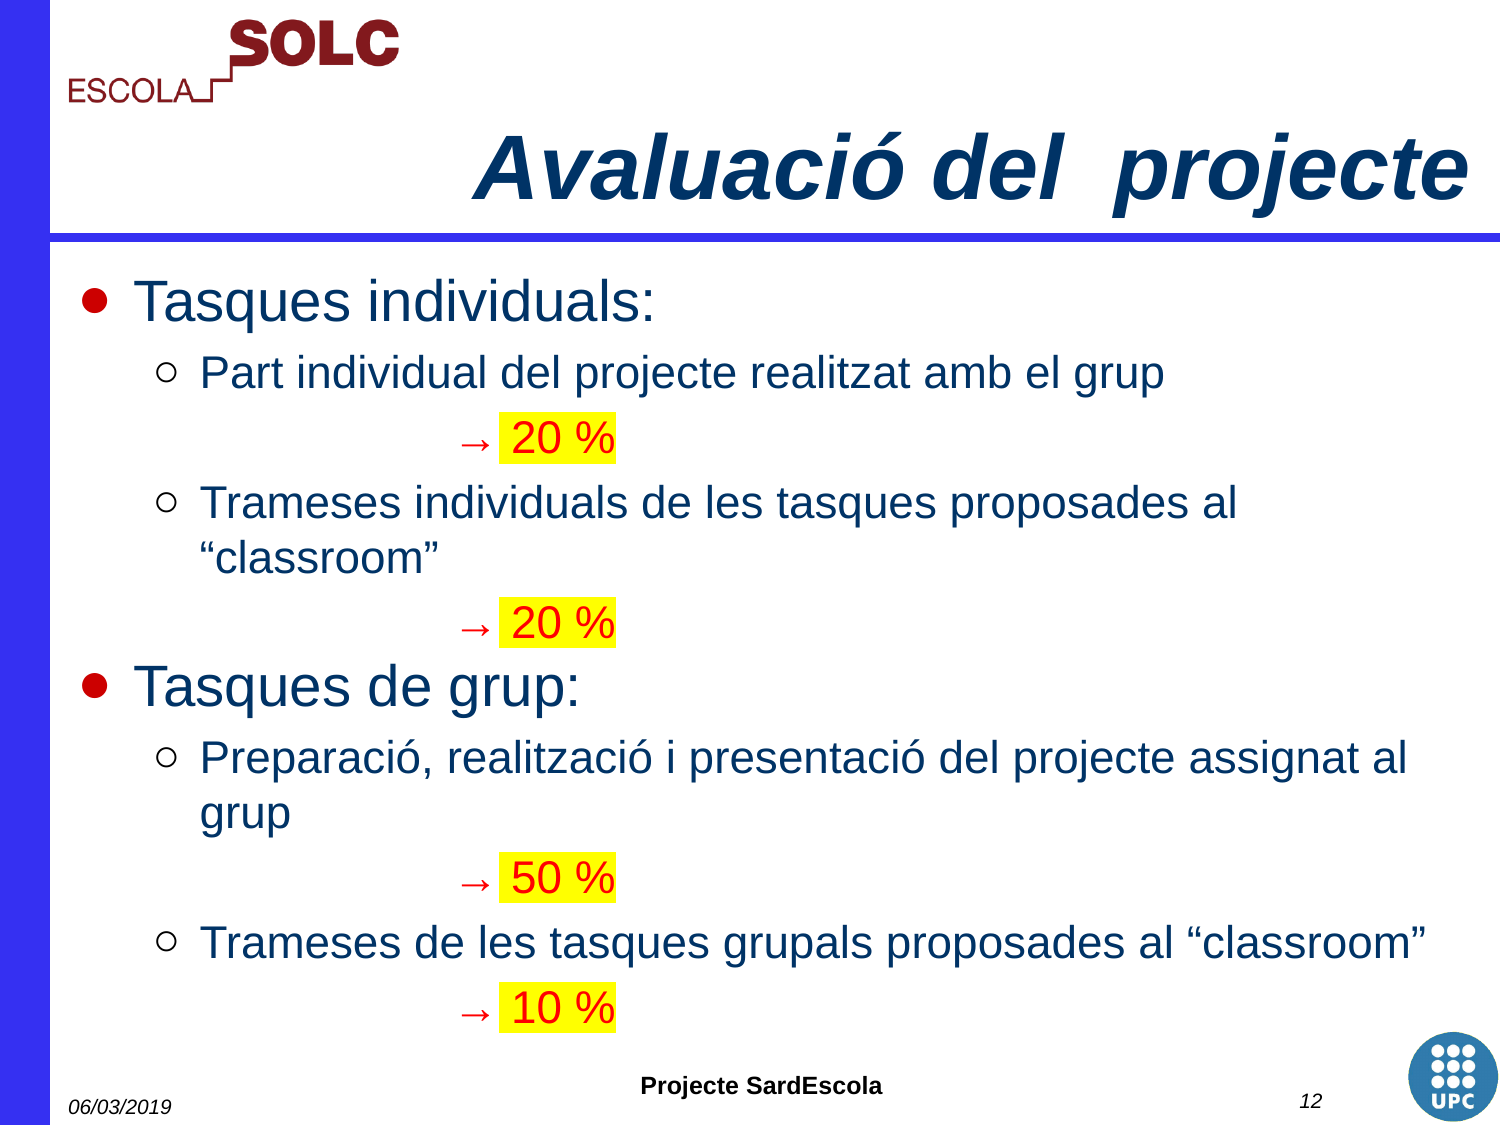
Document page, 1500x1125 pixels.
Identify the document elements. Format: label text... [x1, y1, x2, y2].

picture [51, 1, 420, 124]
slide_number ‹#› [1062, 1074, 1338, 1125]
title Avaluació del projecte [75, 37, 1488, 225]
picture [1407, 1118, 1500, 1125]
list Tasques individuals: Part individual del projecte realitzat amb el grup → 20 % Trameses individuals de les tasques proposades al “classroom” → 20 % Tasques de grup: Preparació, realització i presentació del projecte assignat al grup → 50 % Trameses de les tasques grupals proposades al “classroom” → 10 % [62, 255, 1500, 1118]
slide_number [53, 1087, 291, 1125]
